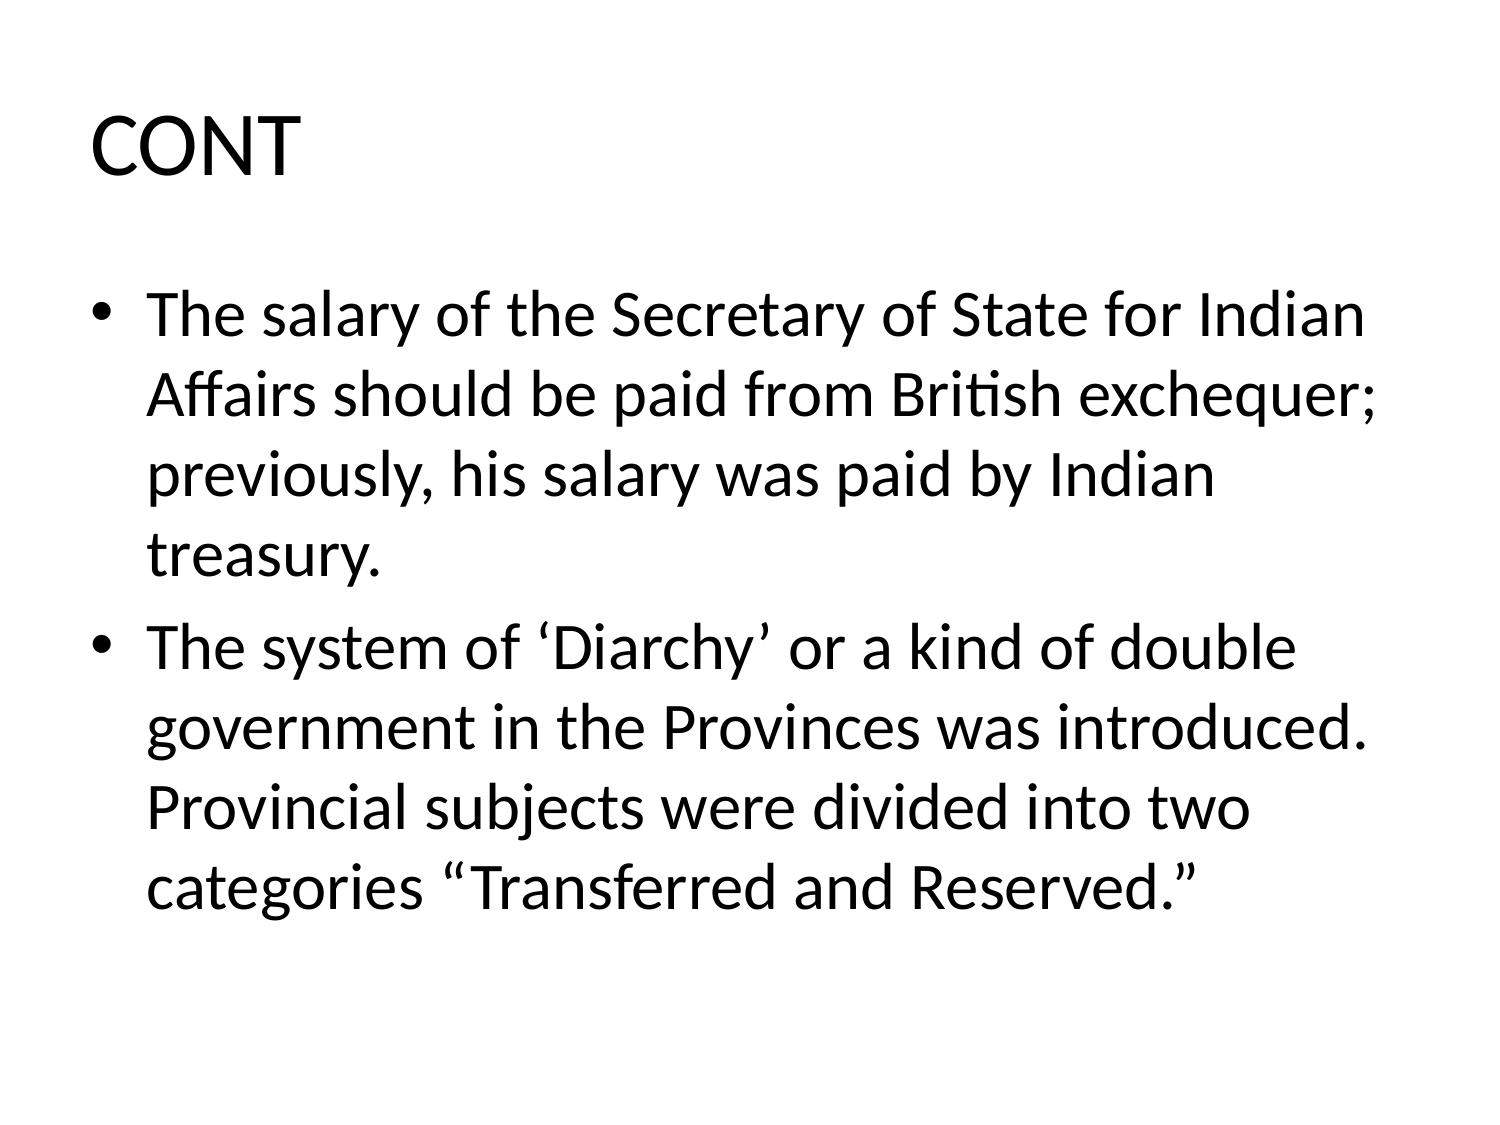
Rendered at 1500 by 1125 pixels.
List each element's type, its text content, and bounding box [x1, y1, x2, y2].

list The salary of the Secretary of State for Indian Affairs should be paid from British exchequer; previously, his salary was paid by Indian treasury. The system of ‘Diarchy’ or a kind of double government in the Provinces was introduced. Provincial subjects were divided into two categories “Transferred and Reserved.” [75, 262, 1425, 1005]
title CONT [75, 45, 1425, 233]
